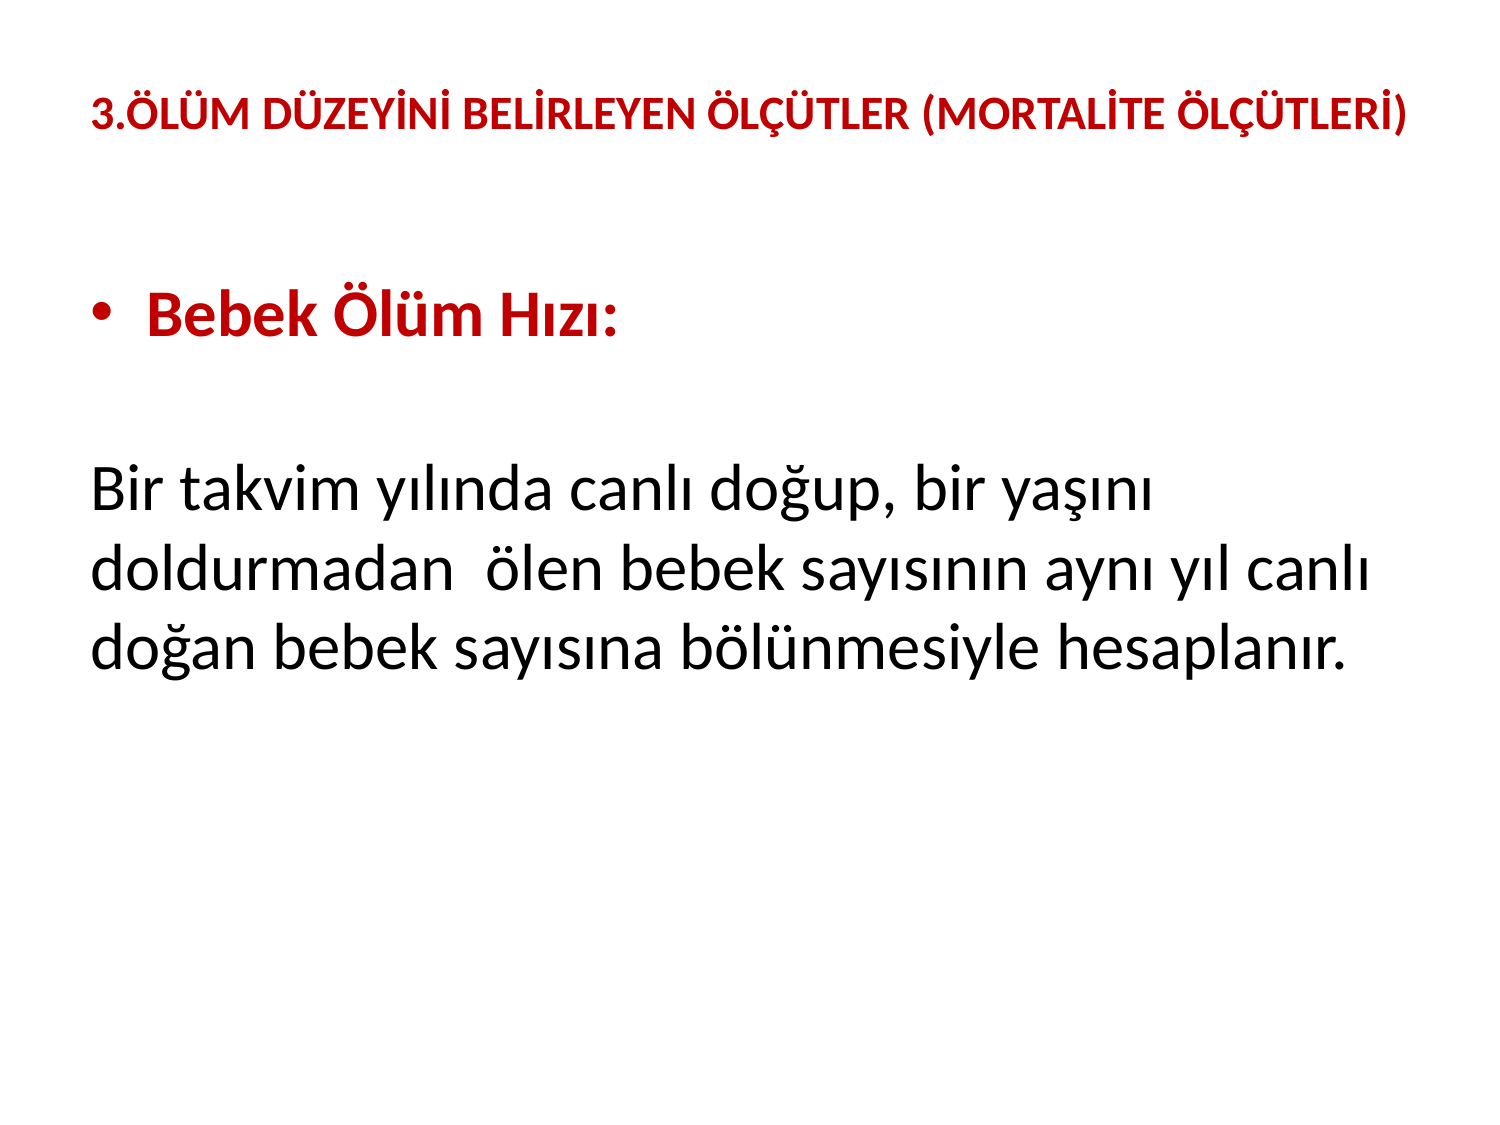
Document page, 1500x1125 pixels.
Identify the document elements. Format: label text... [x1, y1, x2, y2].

list Bebek Ölüm Hızı: Bir takvim yılında canlı doğup, bir yaşını doldurmadan ölen bebek sayısının aynı yıl canlı doğan bebek sayısına bölünmesiyle hesaplanır. [75, 262, 1425, 1005]
title 3.ÖLÜM DÜZEYİNİ BELİRLEYEN ÖLÇÜTLER (MORTALİTE ÖLÇÜTLERİ) [75, 45, 1425, 233]
